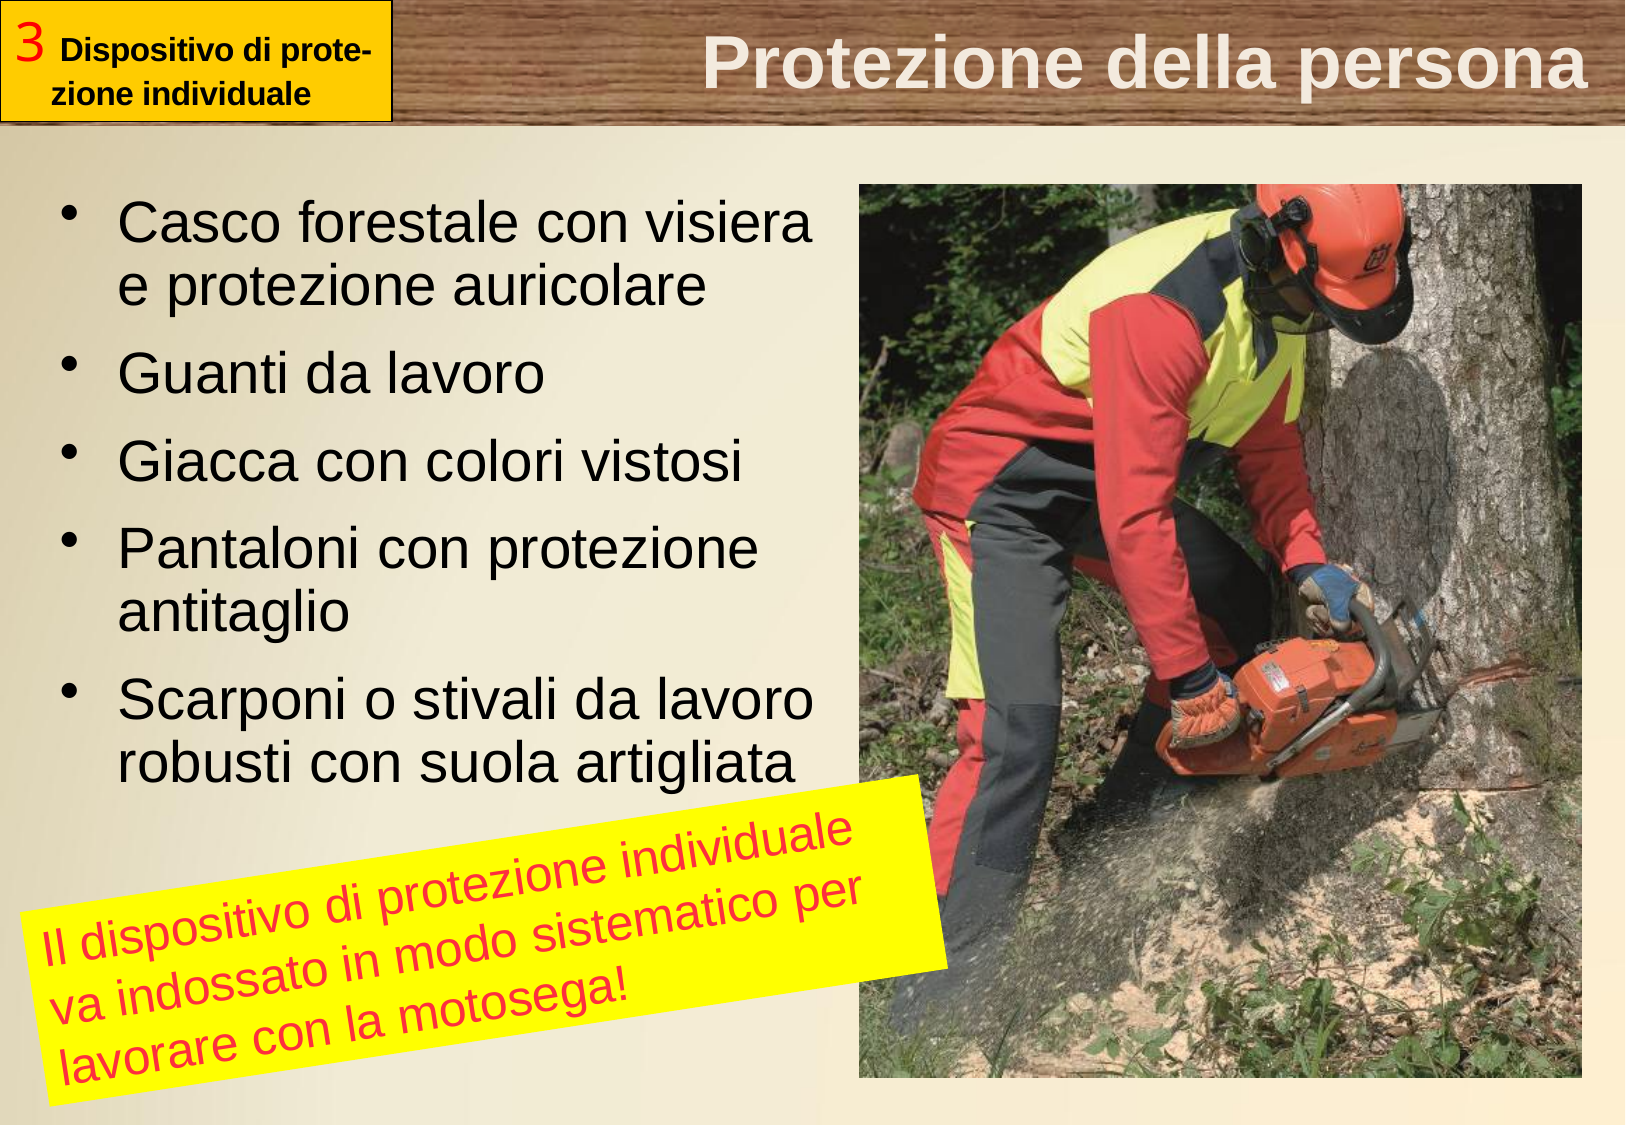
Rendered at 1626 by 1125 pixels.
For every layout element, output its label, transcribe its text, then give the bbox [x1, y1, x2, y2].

text_box Il dispositivo di protezione individuale va indossato in modo sistematico per lavorare con la motosega! [21, 784, 854, 1106]
title Protezione della persona [392, 14, 1604, 114]
picture [0, 0, 1626, 1125]
text_box 3 Dispositivo di prote- zione individuale [0, 0, 392, 122]
list Casco forestale con visiera e protezione auricolare Guanti da lavoro Giacca con colori vistosi Pantaloni con protezione antitaglio Scarponi o stivali da lavoro robusti con suola artigliata [44, 184, 858, 909]
